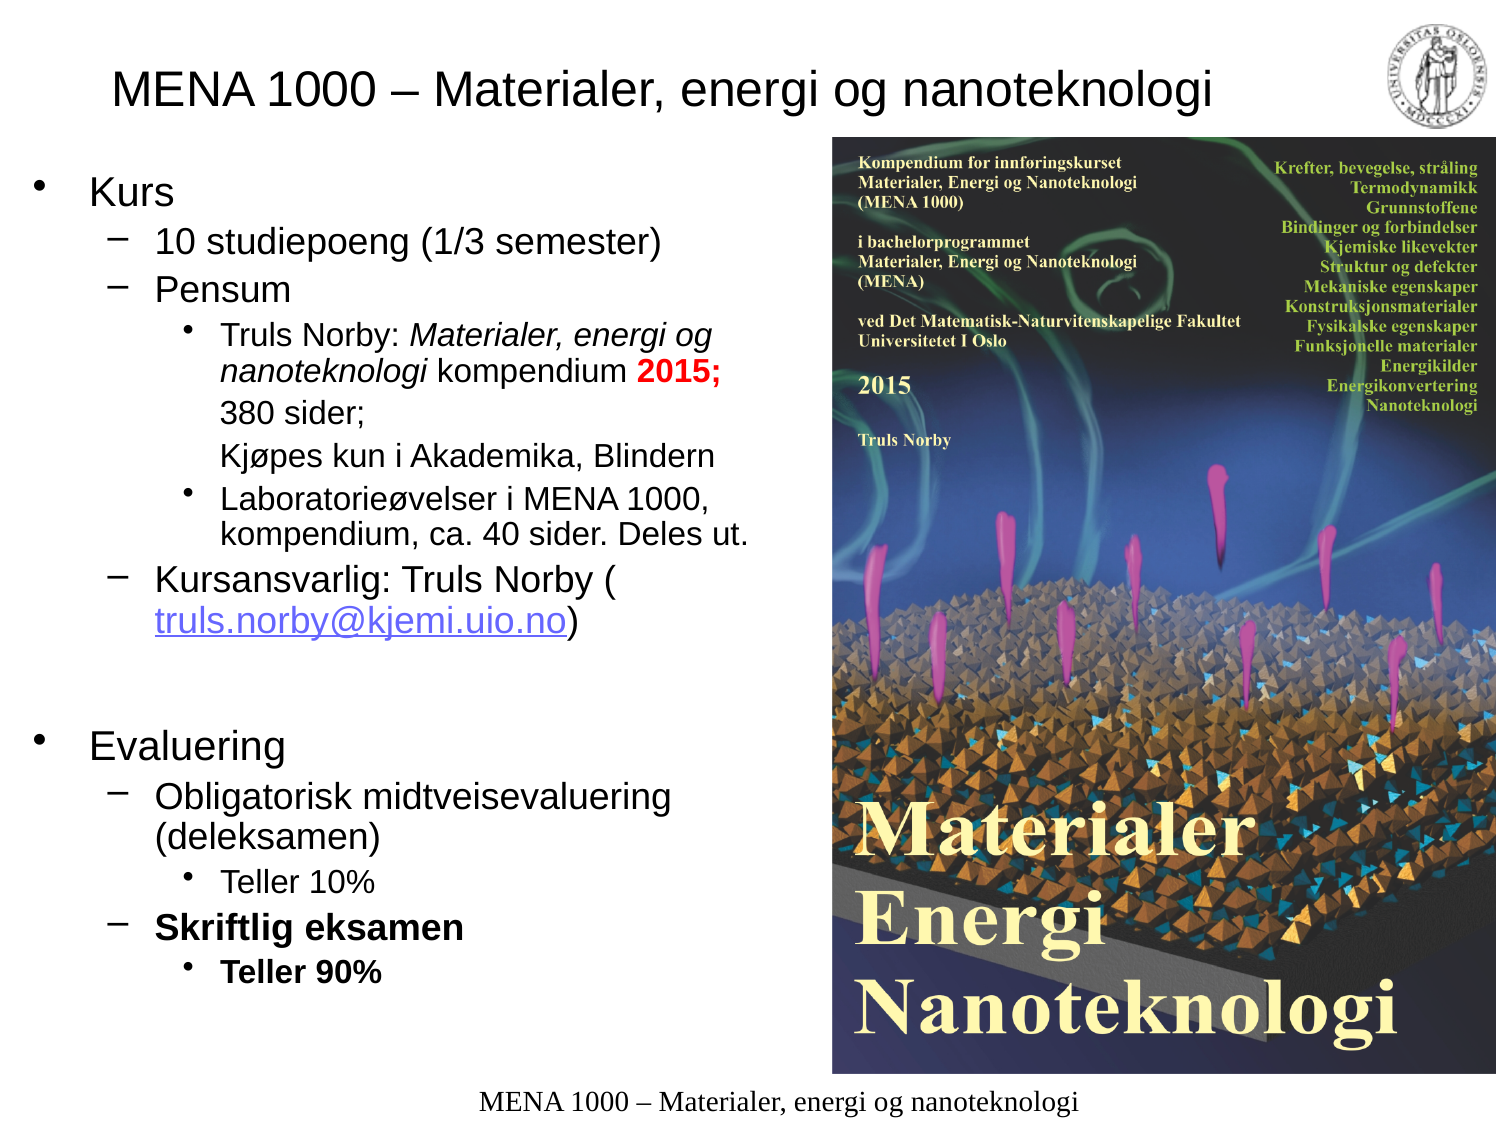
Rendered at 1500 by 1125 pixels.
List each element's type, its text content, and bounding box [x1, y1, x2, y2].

picture [832, 136, 1496, 1074]
title MENA 1000 – Materialer, energi og nanoteknologi [87, 12, 1238, 162]
picture [1387, 24, 1500, 129]
list Kurs 10 studiepoeng (1/3 semester) Pensum Truls Norby: Materialer, energi og nanoteknologi kompendium 2015; 380 sider; Kjøpes kun i Akademika, Blindern Laboratorieøvelser i MENA 1000, kompendium, ca. 40 sider. Deles ut. Kursansvarlig: Truls Norby (truls.norby@kjemi.uio.no) Evaluering Obligatorisk midtveisevaluering (deleksamen) Teller 10% Skriftlig eksamen Teller 90% [17, 162, 813, 1063]
footer MENA 1000 – Materialer, energi og nanoteknologi [454, 1074, 1105, 1125]
